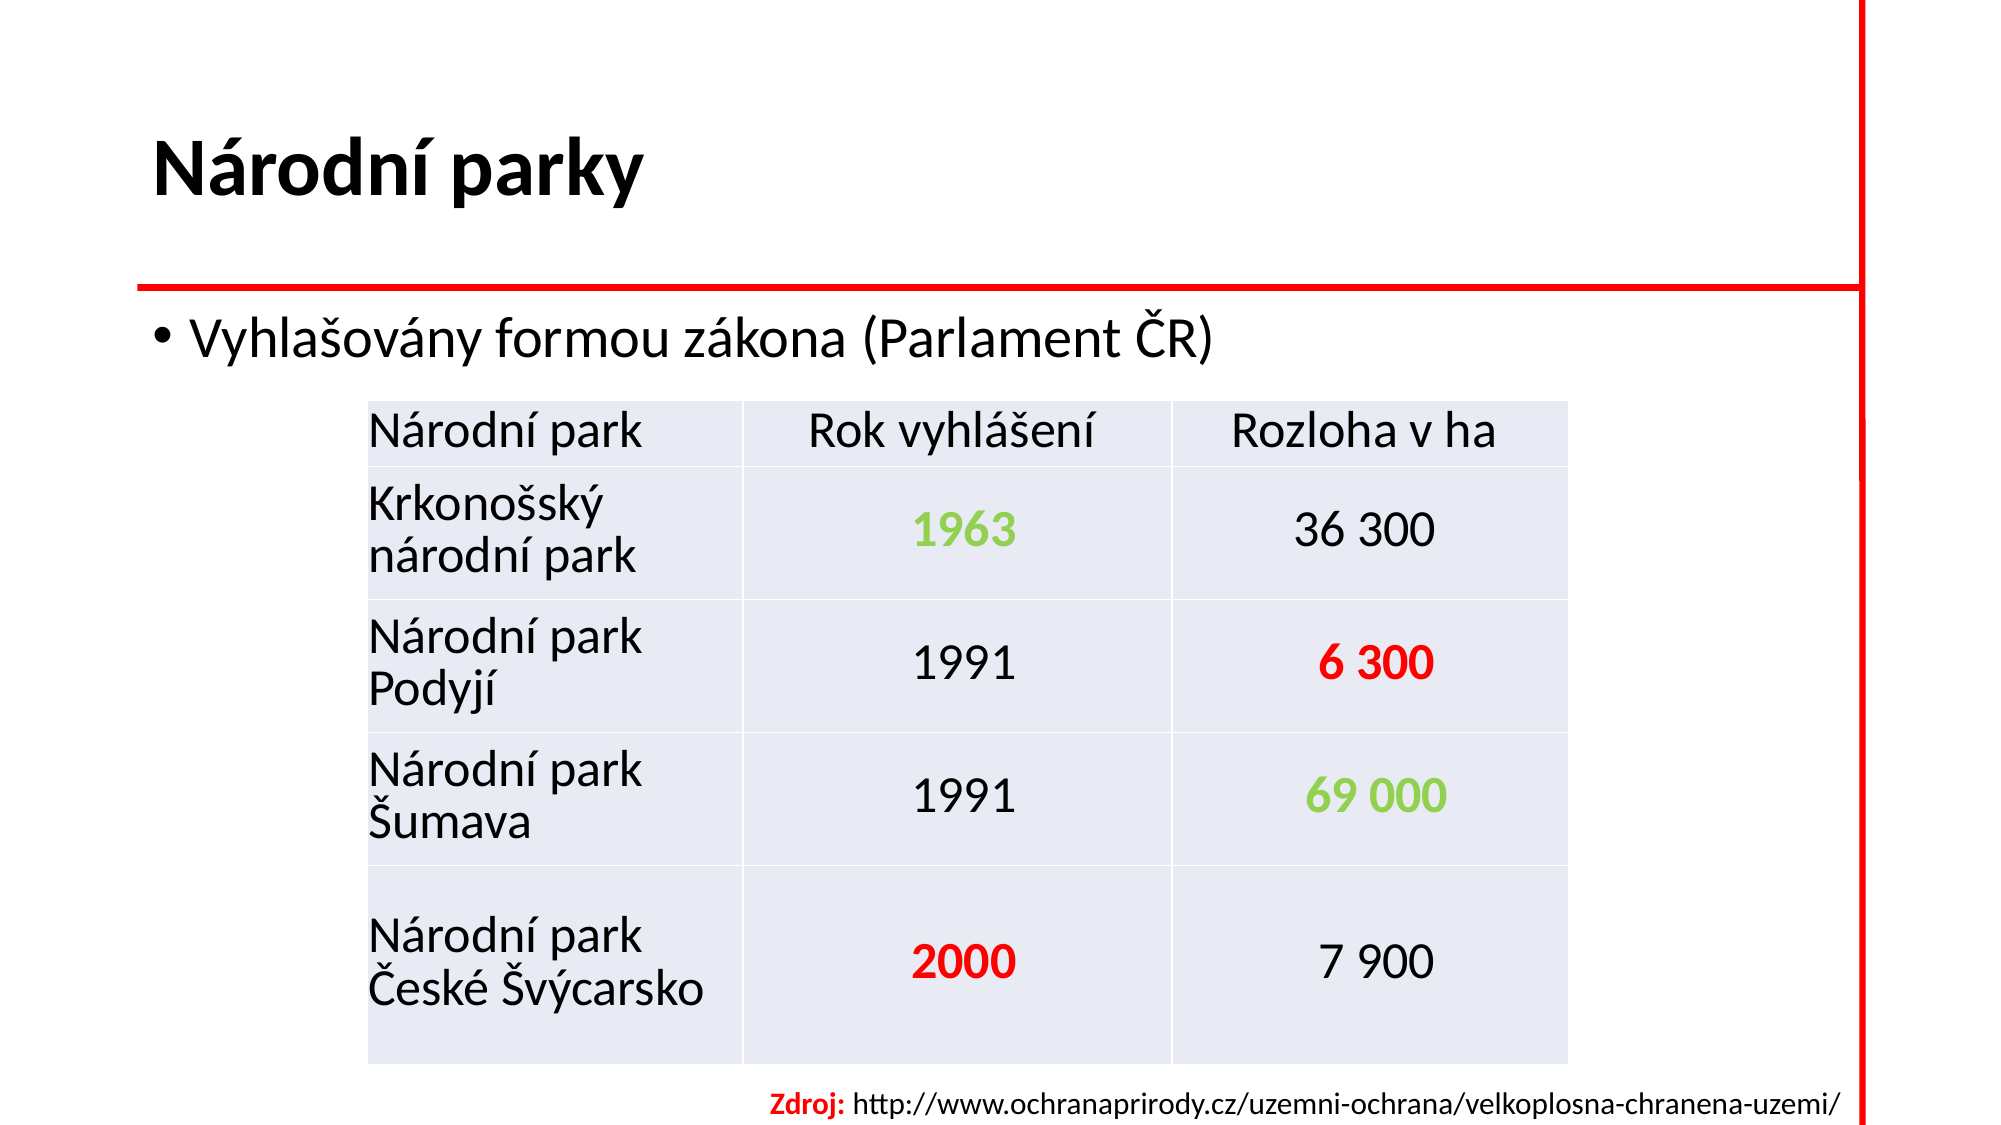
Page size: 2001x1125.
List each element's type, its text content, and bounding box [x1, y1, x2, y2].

table_cell 1991 [744, 600, 1171, 732]
table_header Rok vyhlášení [744, 401, 1171, 466]
title Národní parky [137, 59, 1863, 278]
table_header Národní park [368, 401, 742, 466]
table_cell Národní park České Švýcarsko [368, 866, 742, 1064]
table_cell Krkonošský národní park [368, 467, 742, 599]
table_cell Národní park Podyjí [368, 600, 742, 732]
table_cell 7 900 [1173, 866, 1568, 1064]
list Vyhlašovány formou zákona (Parlament ČR) [137, 299, 1863, 1103]
table_cell 2000 [744, 866, 1171, 1064]
table_cell Národní park Šumava [368, 733, 742, 865]
table_cell 6 300 [1173, 600, 1568, 732]
table_cell 36 300 [1173, 467, 1568, 599]
table_cell 1963 [744, 467, 1171, 599]
table_cell 69 000 [1173, 733, 1568, 865]
text_box Zdroj: http://www.ochranaprirody.cz/uzemni-ochrana/velkoplosna-chranena-uzemi/ [755, 1076, 1936, 1125]
table_cell 1991 [744, 733, 1171, 865]
table_header Rozloha v ha [1173, 401, 1568, 466]
